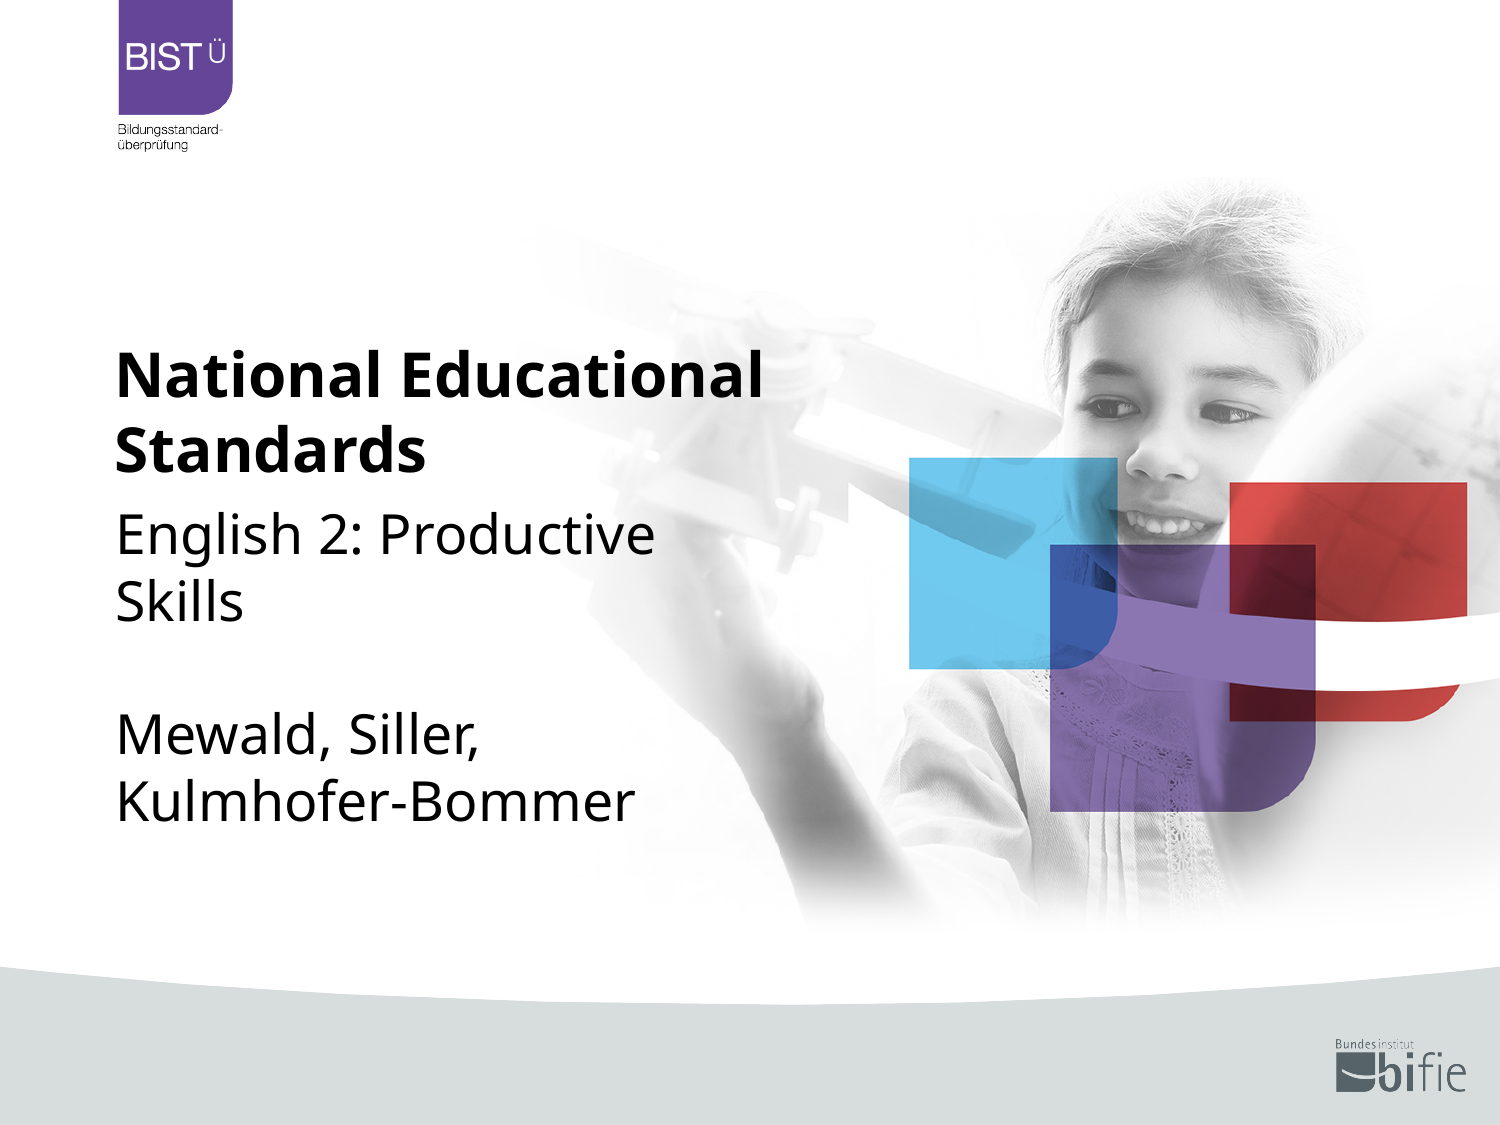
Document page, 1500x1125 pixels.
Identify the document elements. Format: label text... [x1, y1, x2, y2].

subtitle English 2: Productive Skills Mewald, Siller, Kulmhofer-Bommer [100, 491, 800, 876]
title National Educational Standards [99, 280, 800, 493]
picture [0, 0, 1500, 1125]
